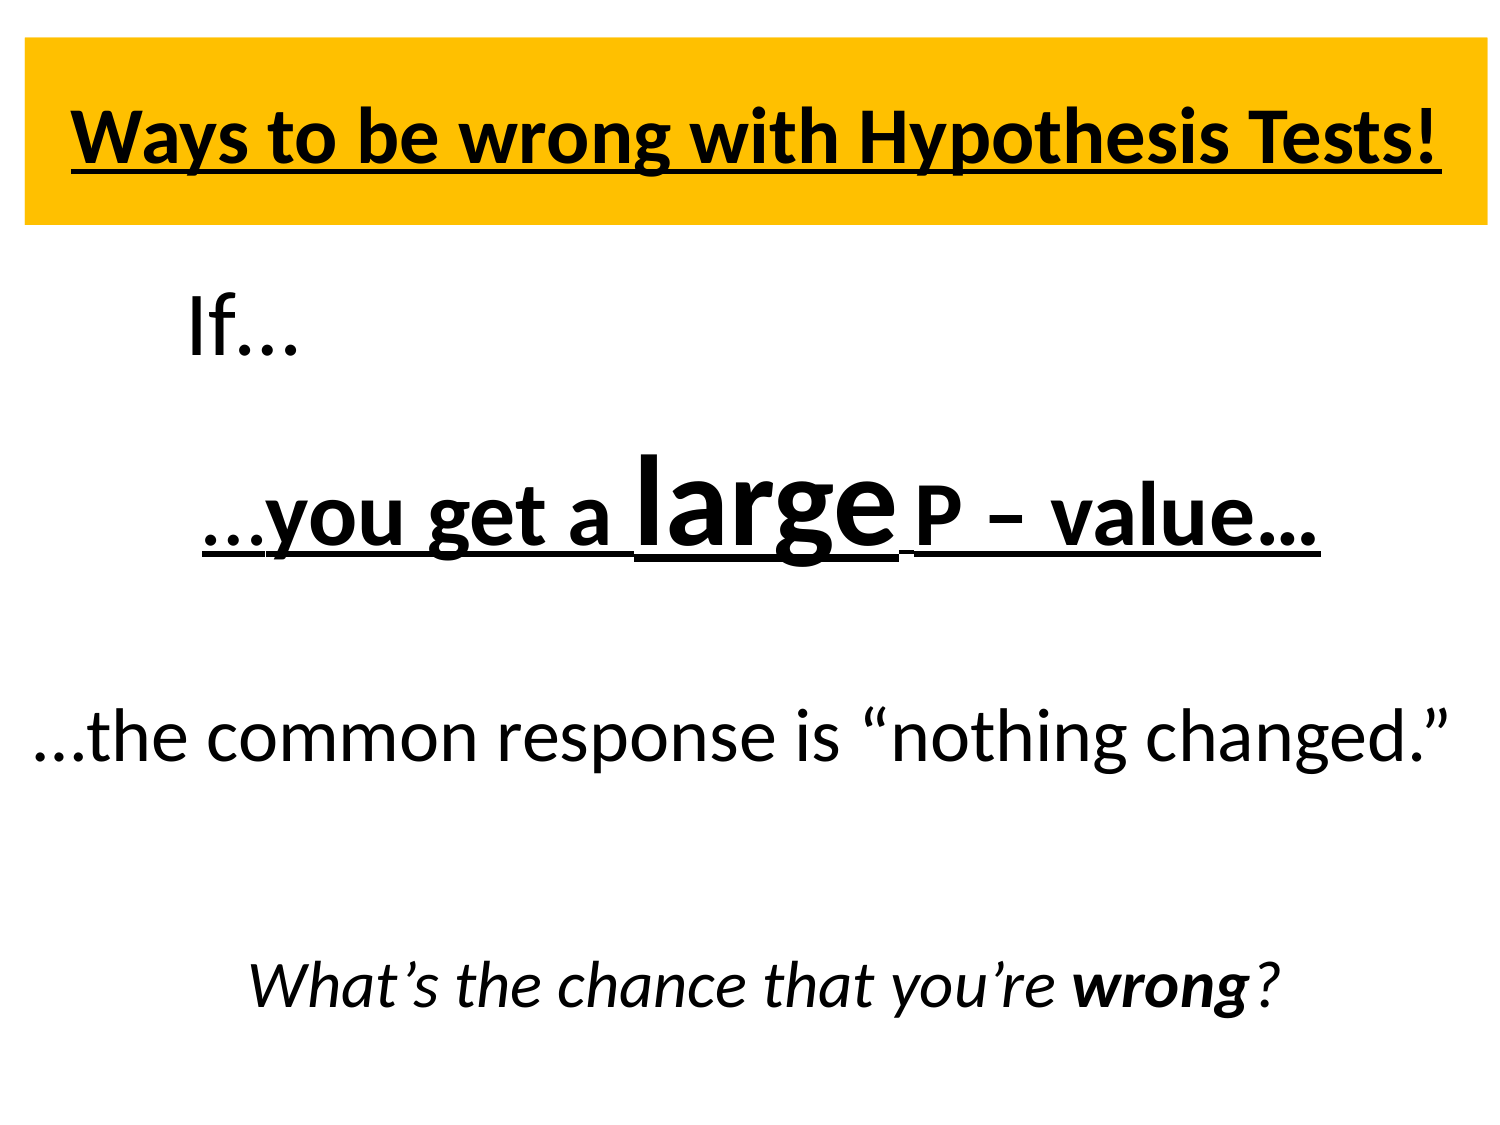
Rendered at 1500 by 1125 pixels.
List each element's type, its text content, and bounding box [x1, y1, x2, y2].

text_box Ways to be wrong with Hypothesis Tests! [24, 37, 1488, 225]
text_box …the common response is “nothing changed.” [12, 637, 1475, 825]
text_box What’s the chance that you’re wrong? [33, 887, 1497, 1075]
text_box If… [34, 225, 450, 399]
text_box …you get a large P – value… [30, 399, 1493, 588]
